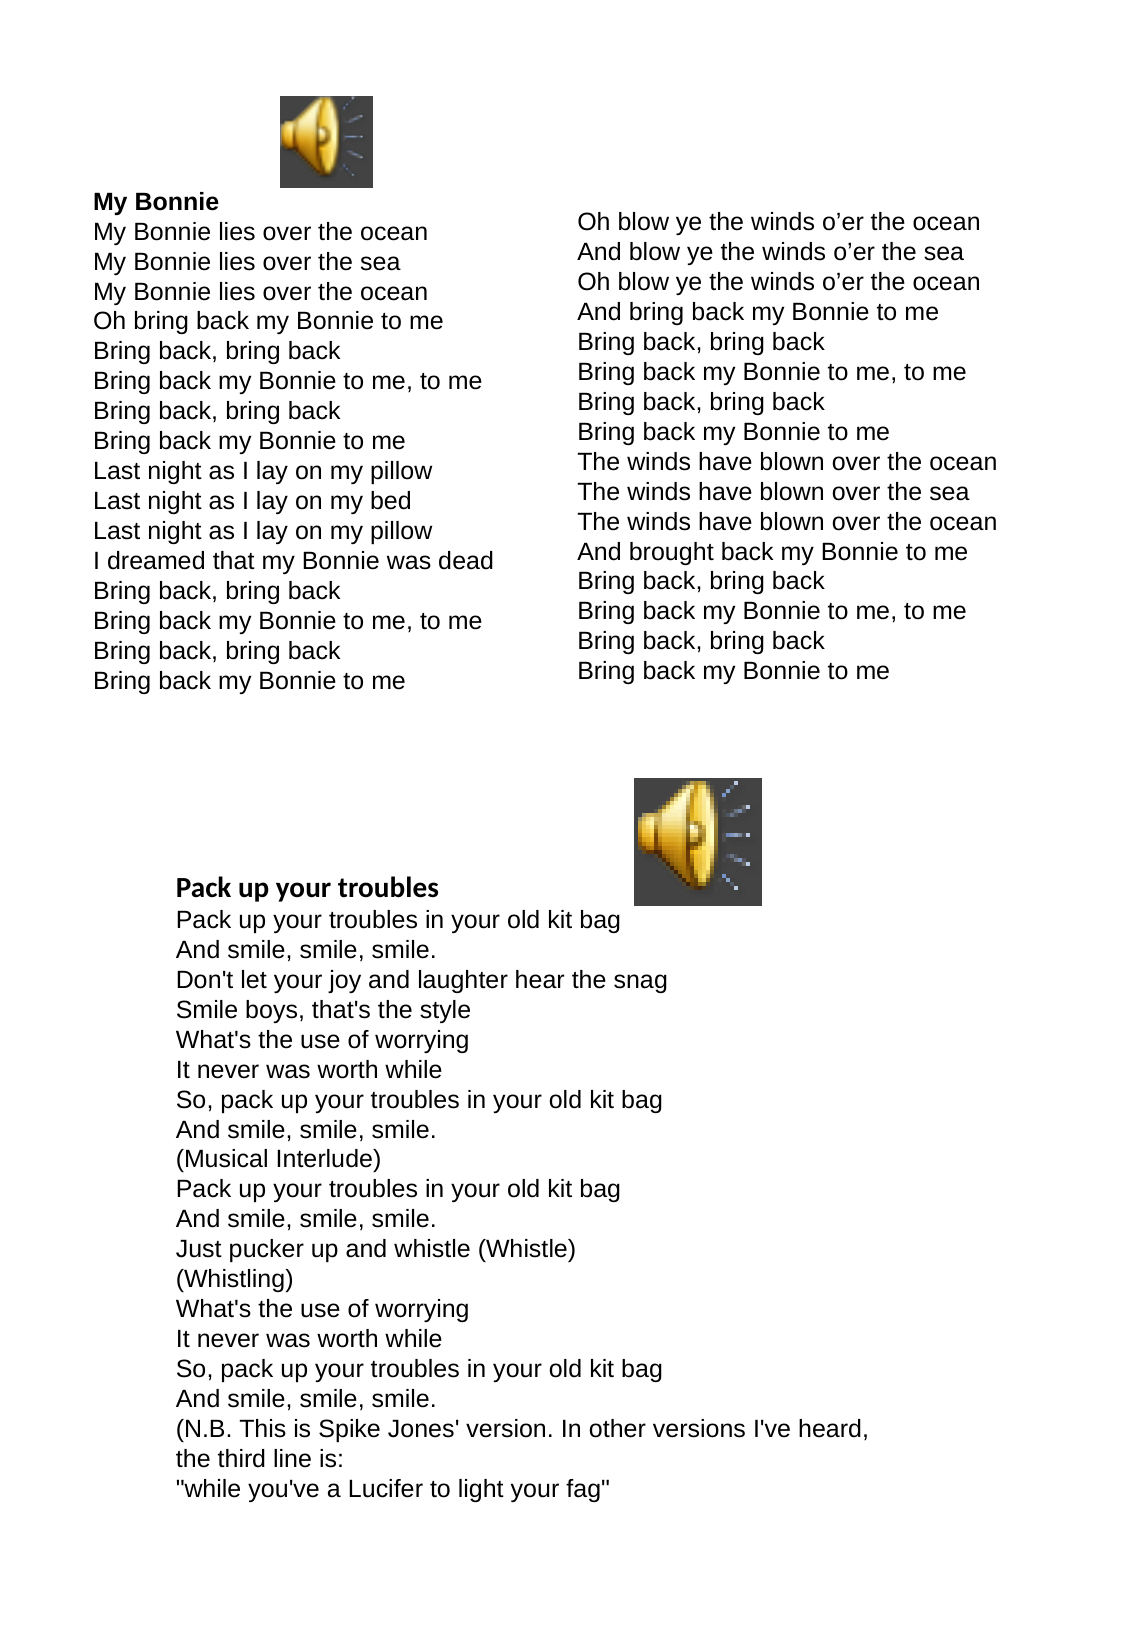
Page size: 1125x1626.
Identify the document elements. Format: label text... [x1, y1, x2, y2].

picture [278, 94, 374, 190]
text_box Pack up your troubles Pack up your troubles in your old kit bag And smile, smile, smile. Don't let your joy and laughter hear the snag Smile boys, that's the style What's the use of worrying It never was worth while So, pack up your troubles in your old kit bag And smile, smile, smile. (Musical Interlude) Pack up your troubles in your old kit bag And smile, smile, smile. Just pucker up and whistle (Whistle) (Whistling) What's the use of worrying It never was worth while So, pack up your troubles in your old kit bag And smile, smile, smile. (N.B. This is Spike Jones' version. In other versions I've heard, the third line is: "while you've a Lucifer to light your fag" [160, 861, 929, 1510]
text_box My Bonnie My Bonnie lies over the ocean My Bonnie lies over the sea My Bonnie lies over the ocean Oh bring back my Bonnie to me Bring back, bring back Bring back my Bonnie to me, to me Bring back, bring back Bring back my Bonnie to me Last night as I lay on my pillow Last night as I lay on my bed Last night as I lay on my pillow I dreamed that my Bonnie was dead Bring back, bring back Bring back my Bonnie to me, to me Bring back, bring back Bring back my Bonnie to me [78, 177, 551, 702]
text_box Oh blow ye the winds o’er the ocean And blow ye the winds o’er the sea Oh blow ye the winds o’er the ocean And bring back my Bonnie to me Bring back, bring back Bring back my Bonnie to me, to me Bring back, bring back Bring back my Bonnie to me The winds have blown over the ocean The winds have blown over the sea The winds have blown over the ocean And brought back my Bonnie to me Bring back, bring back Bring back my Bonnie to me, to me Bring back, bring back Bring back my Bonnie to me [562, 198, 1035, 692]
picture [633, 776, 764, 908]
